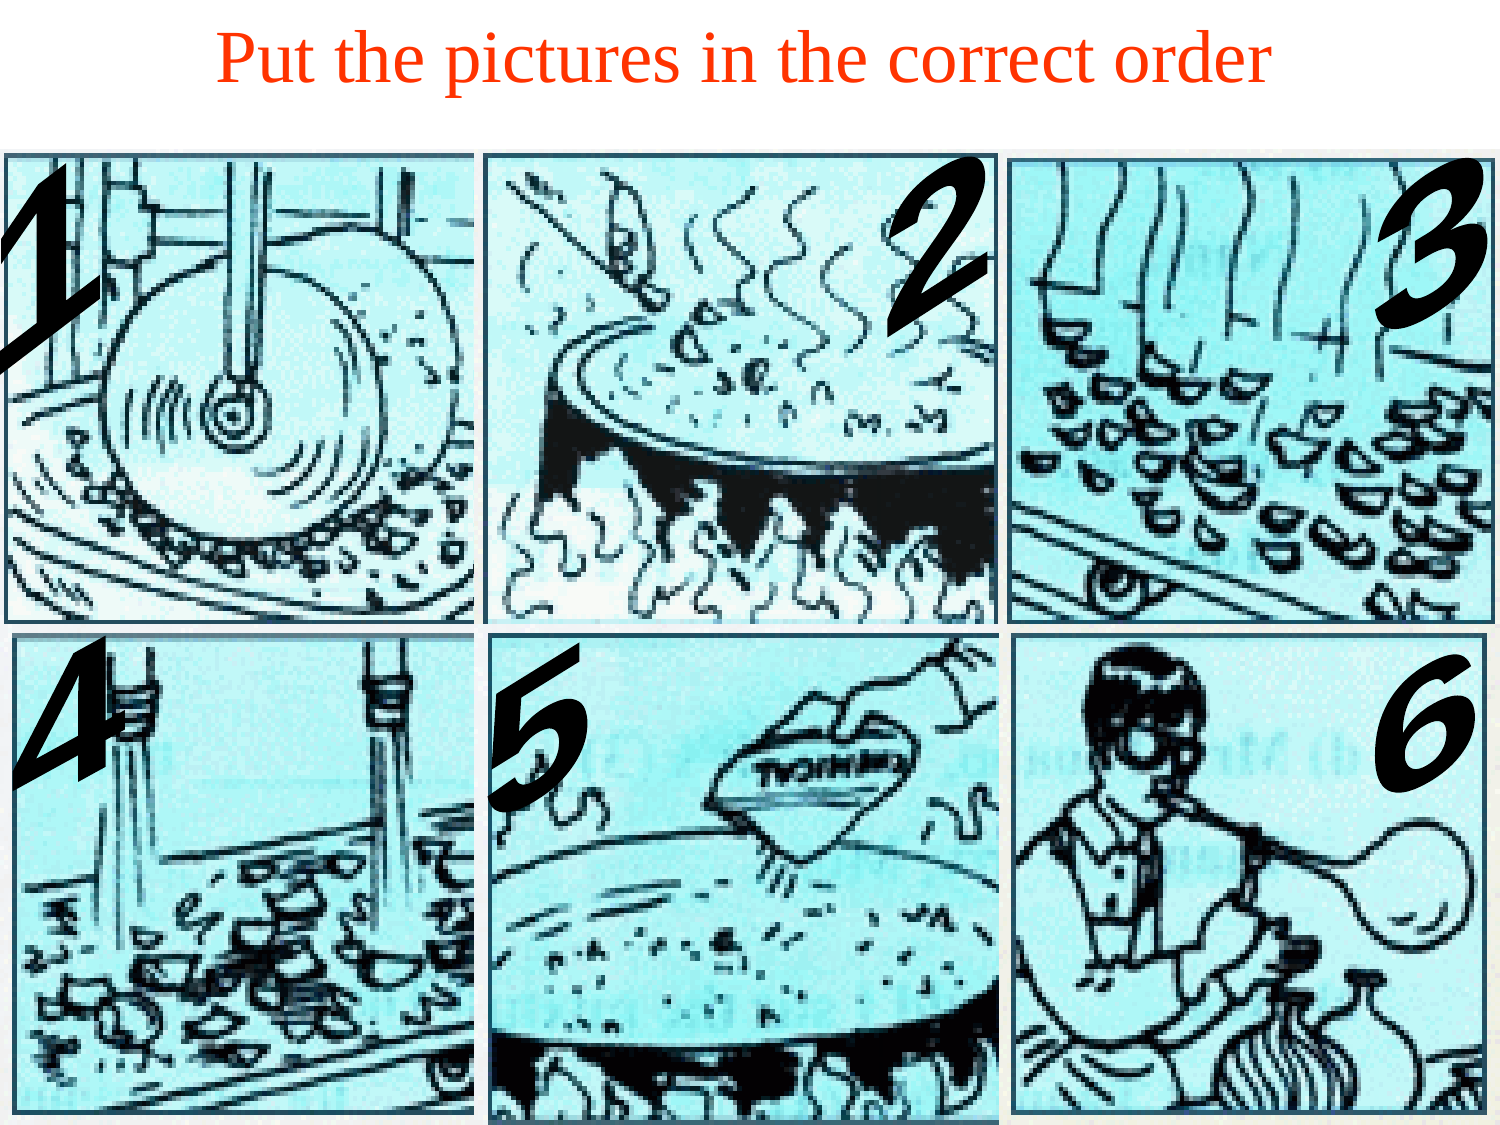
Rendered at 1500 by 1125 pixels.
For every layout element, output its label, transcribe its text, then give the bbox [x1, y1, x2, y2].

title [75, 45, 1425, 148]
text_box Put the pictures in the correct order [200, 0, 1288, 105]
picture [0, 149, 1500, 1125]
